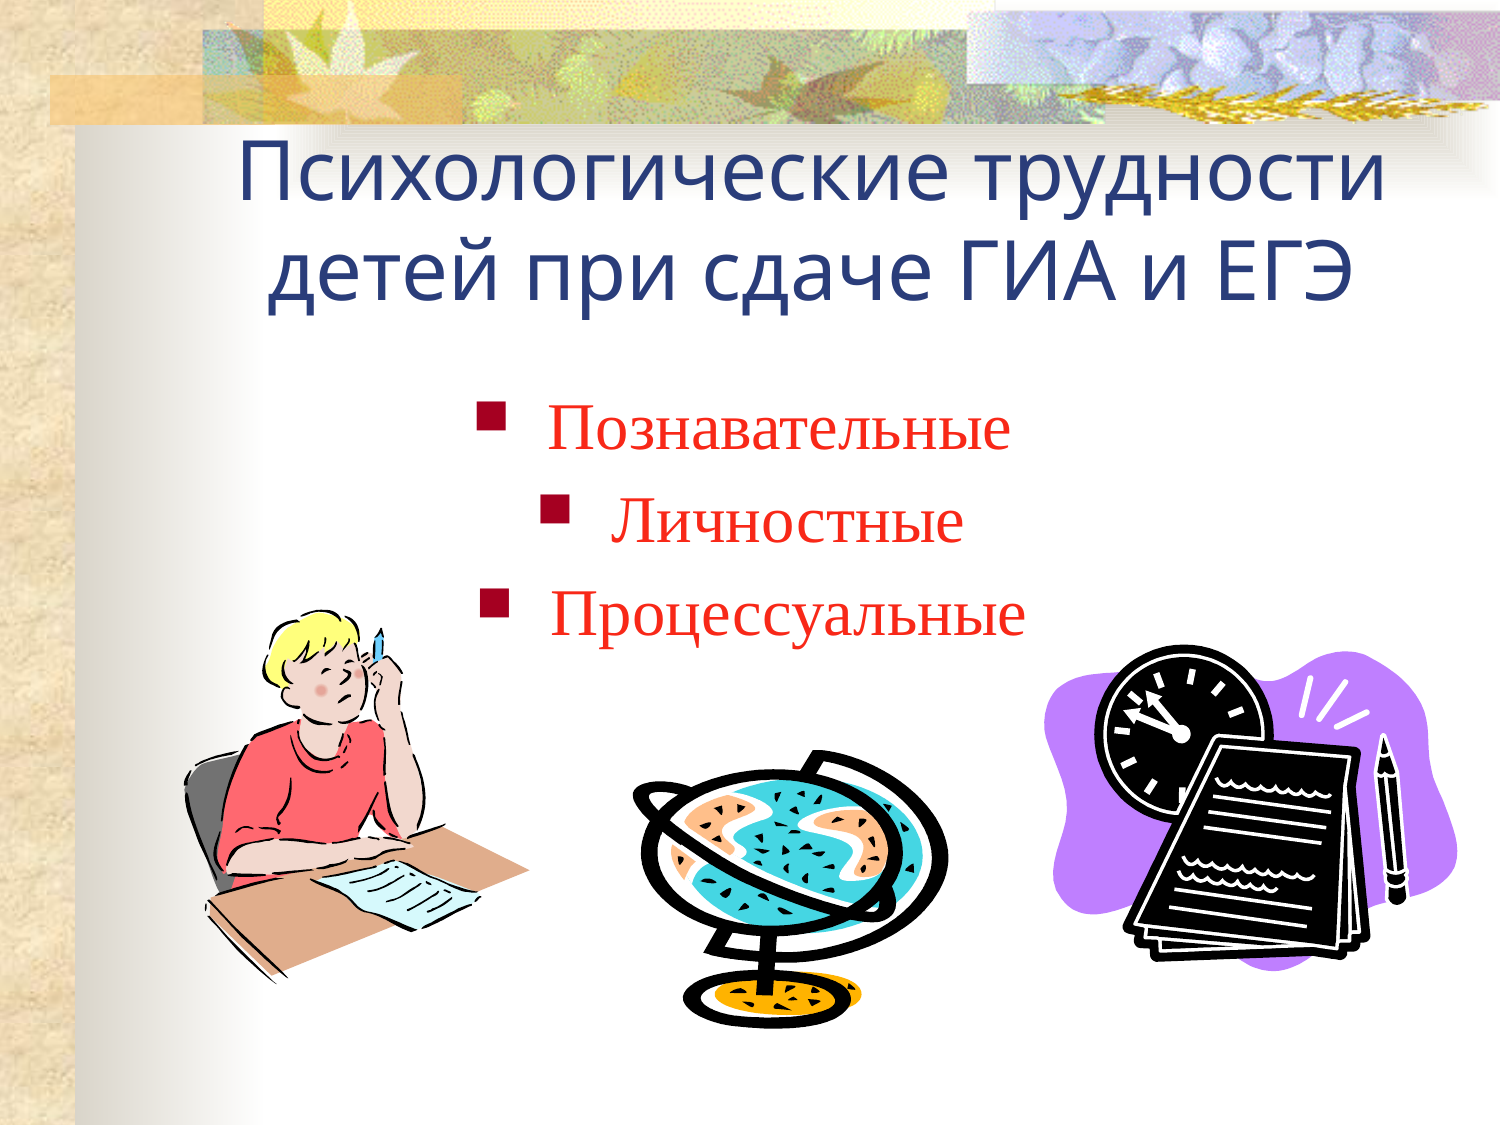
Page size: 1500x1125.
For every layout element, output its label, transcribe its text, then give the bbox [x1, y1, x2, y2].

picture [182, 609, 530, 985]
list Познавательные Личностные Процессуальные [170, 374, 1348, 927]
title Психологические трудности детей при сдаче ГИА и ЕГЭ [174, 137, 1451, 326]
picture [0, 0, 1500, 1125]
picture [1042, 644, 1462, 973]
picture [632, 749, 953, 1032]
